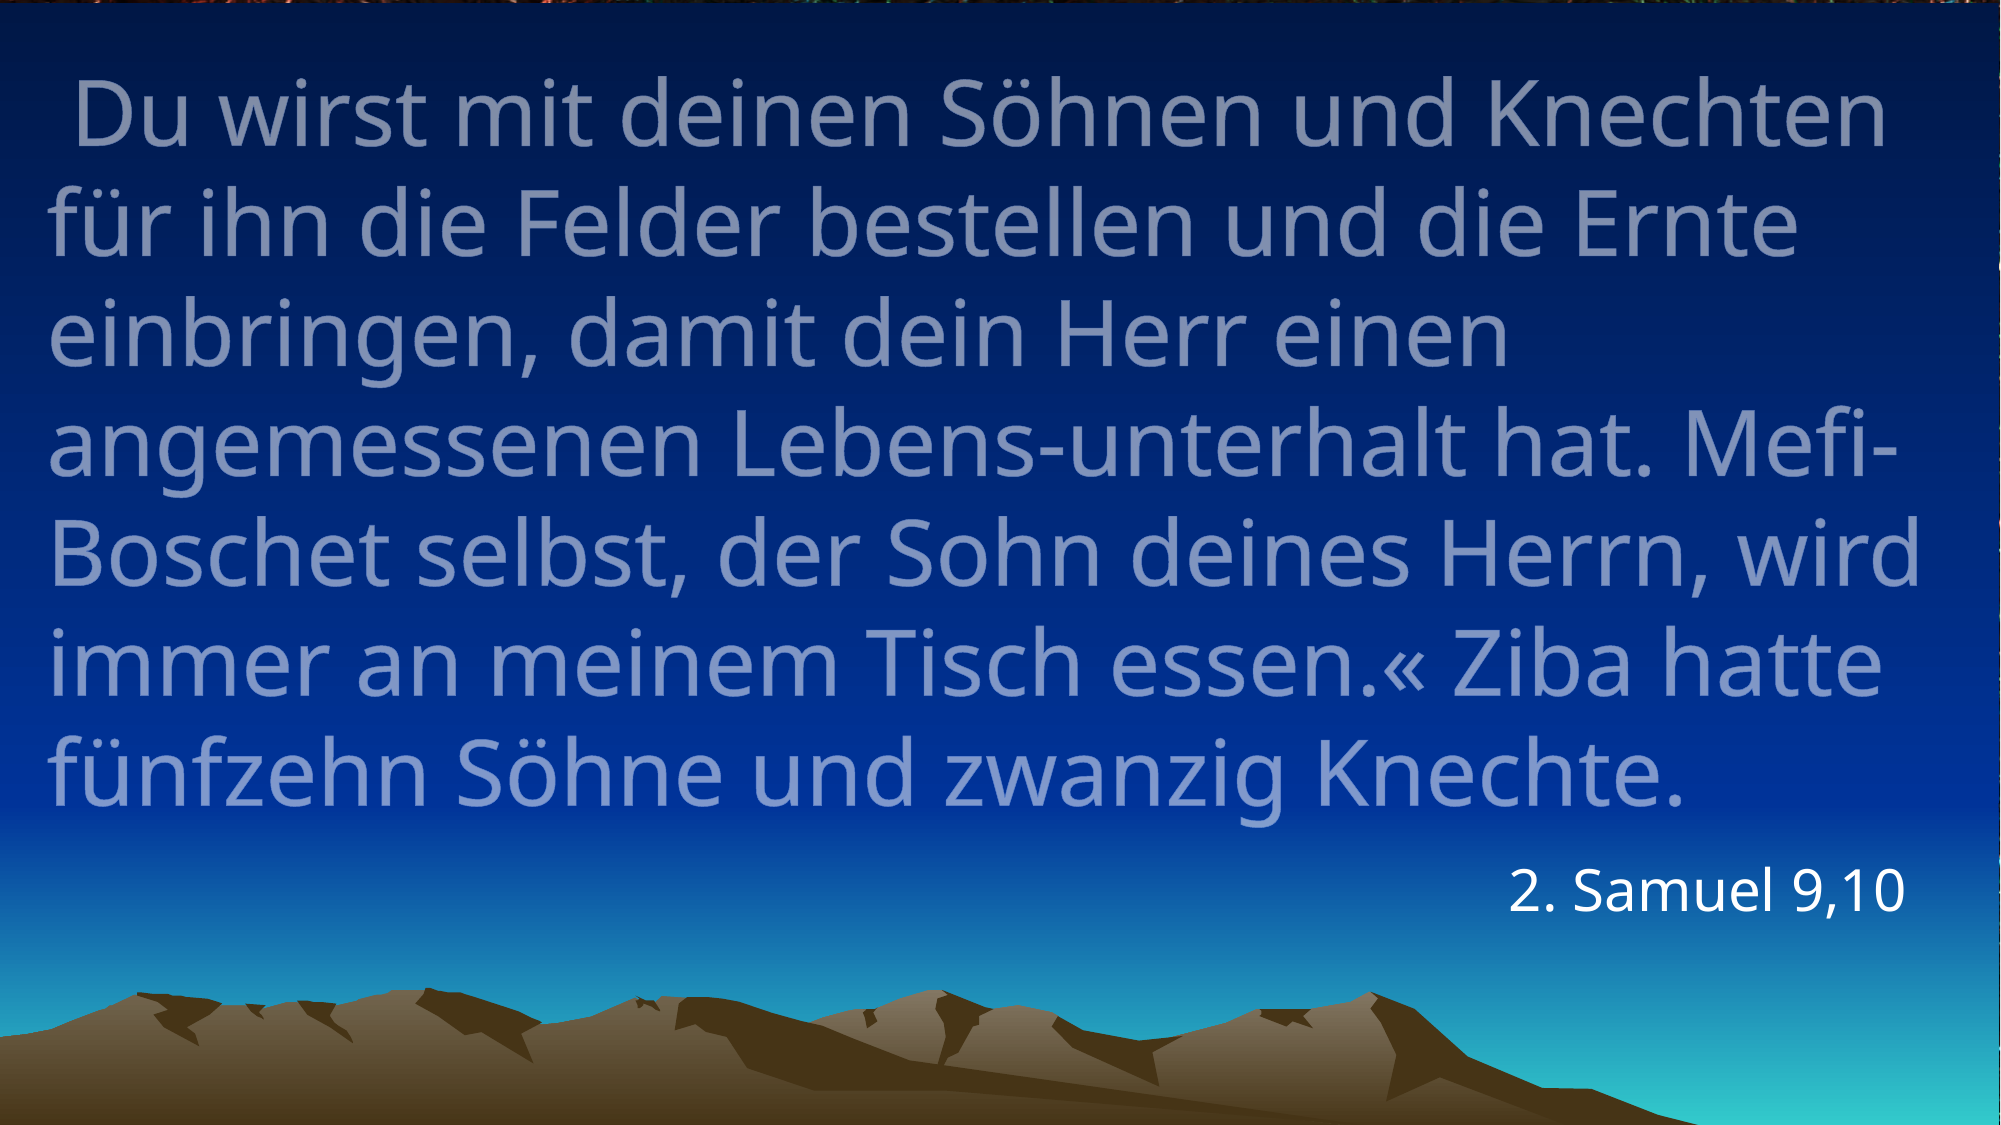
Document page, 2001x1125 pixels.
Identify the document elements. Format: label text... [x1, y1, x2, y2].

title Du wirst mit deinen Söhnen und Knechten für ihn die Felder bestellen und die Ernte einbringen, damit dein Herr einen angemessenen Lebens-unterhalt hat. Mefi-Boschet selbst, der Sohn deines Herrn, wird immer an meinem Tisch essen.« Ziba hatte fünfzehn Söhne und zwanzig Knechte. [31, 46, 1969, 832]
subtitle 2. Samuel 9,10 [1236, 846, 1922, 1125]
picture [0, 0, 2001, 709]
